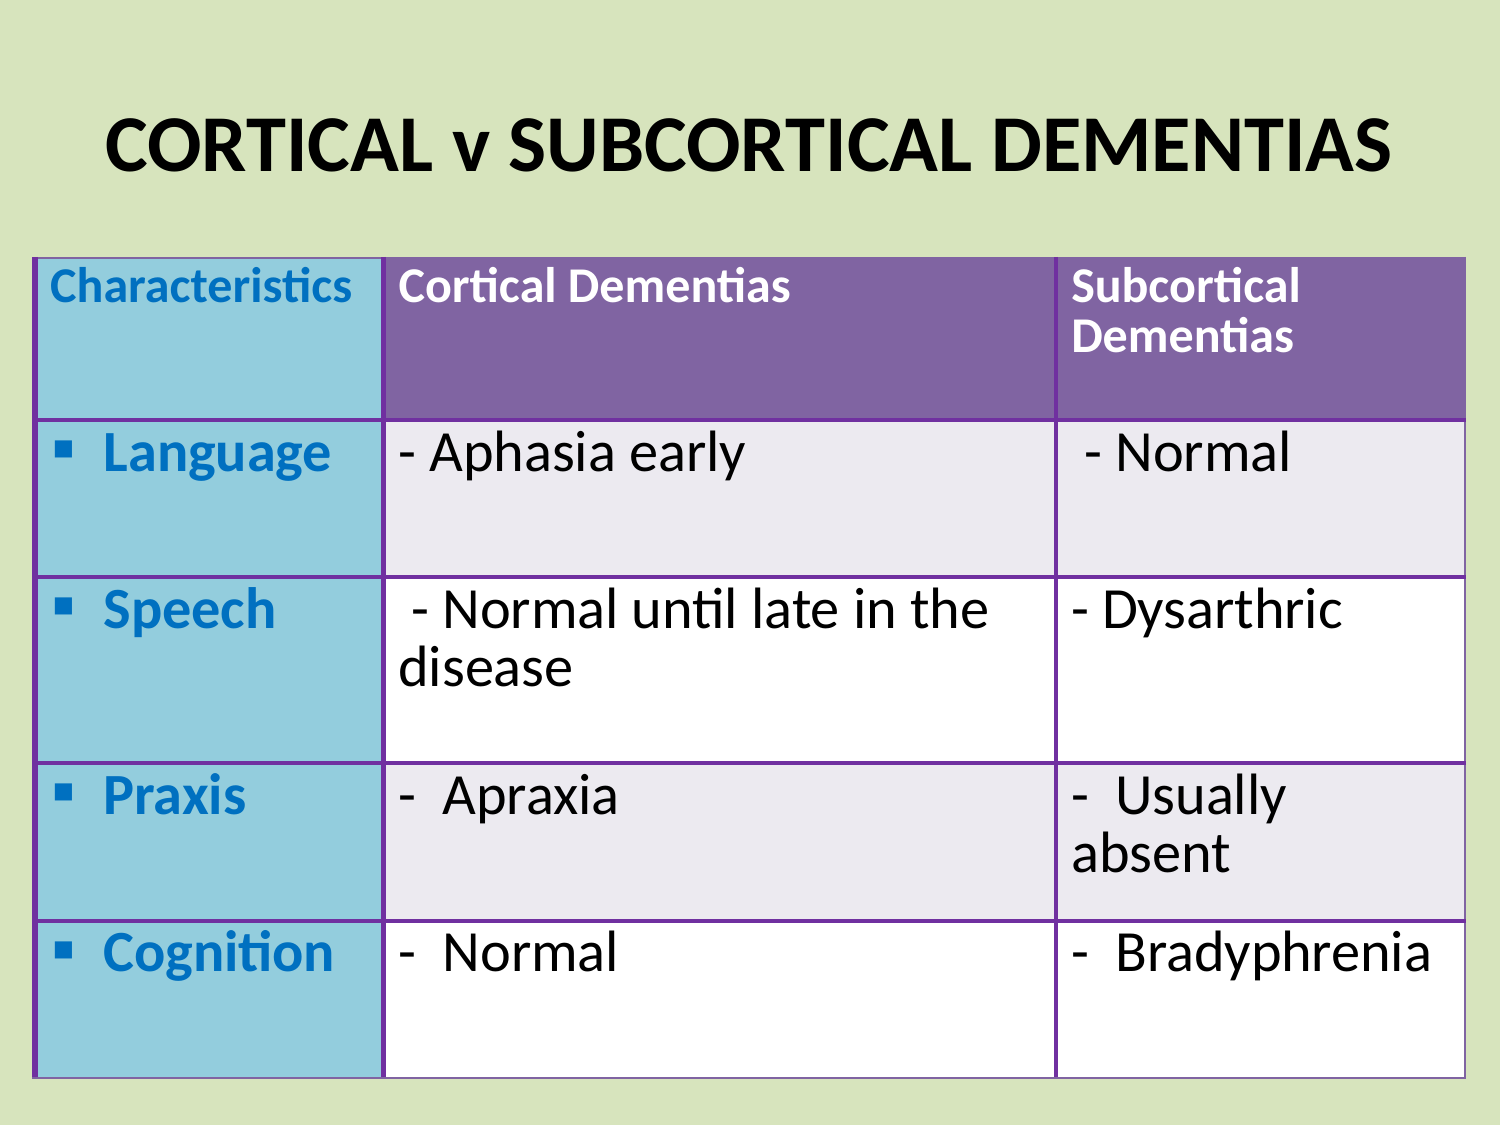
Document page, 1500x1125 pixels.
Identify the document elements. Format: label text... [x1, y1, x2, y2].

table_header Subcortical Dementias [1058, 259, 1464, 418]
table_cell - Normal [1058, 422, 1464, 575]
table_cell Cognition [38, 923, 381, 1077]
title CORTICAL v SUBCORTICAL DEMENTIAS [75, 45, 1425, 233]
table_cell - Normal until late in the disease [386, 579, 1054, 761]
table_cell Praxis [38, 765, 381, 919]
table_cell - Usually absent [1058, 765, 1464, 919]
table_cell Language [38, 422, 381, 575]
table_cell - Bradyphrenia [1058, 923, 1464, 1077]
table_cell Speech [38, 579, 381, 761]
table_header Characteristics [38, 259, 381, 418]
table_header Cortical Dementias [386, 259, 1054, 418]
table_cell - Dysarthric [1058, 579, 1464, 761]
table_cell - Apraxia [386, 765, 1054, 919]
table_cell - Normal [386, 923, 1054, 1077]
table_cell - Aphasia early [386, 422, 1054, 575]
